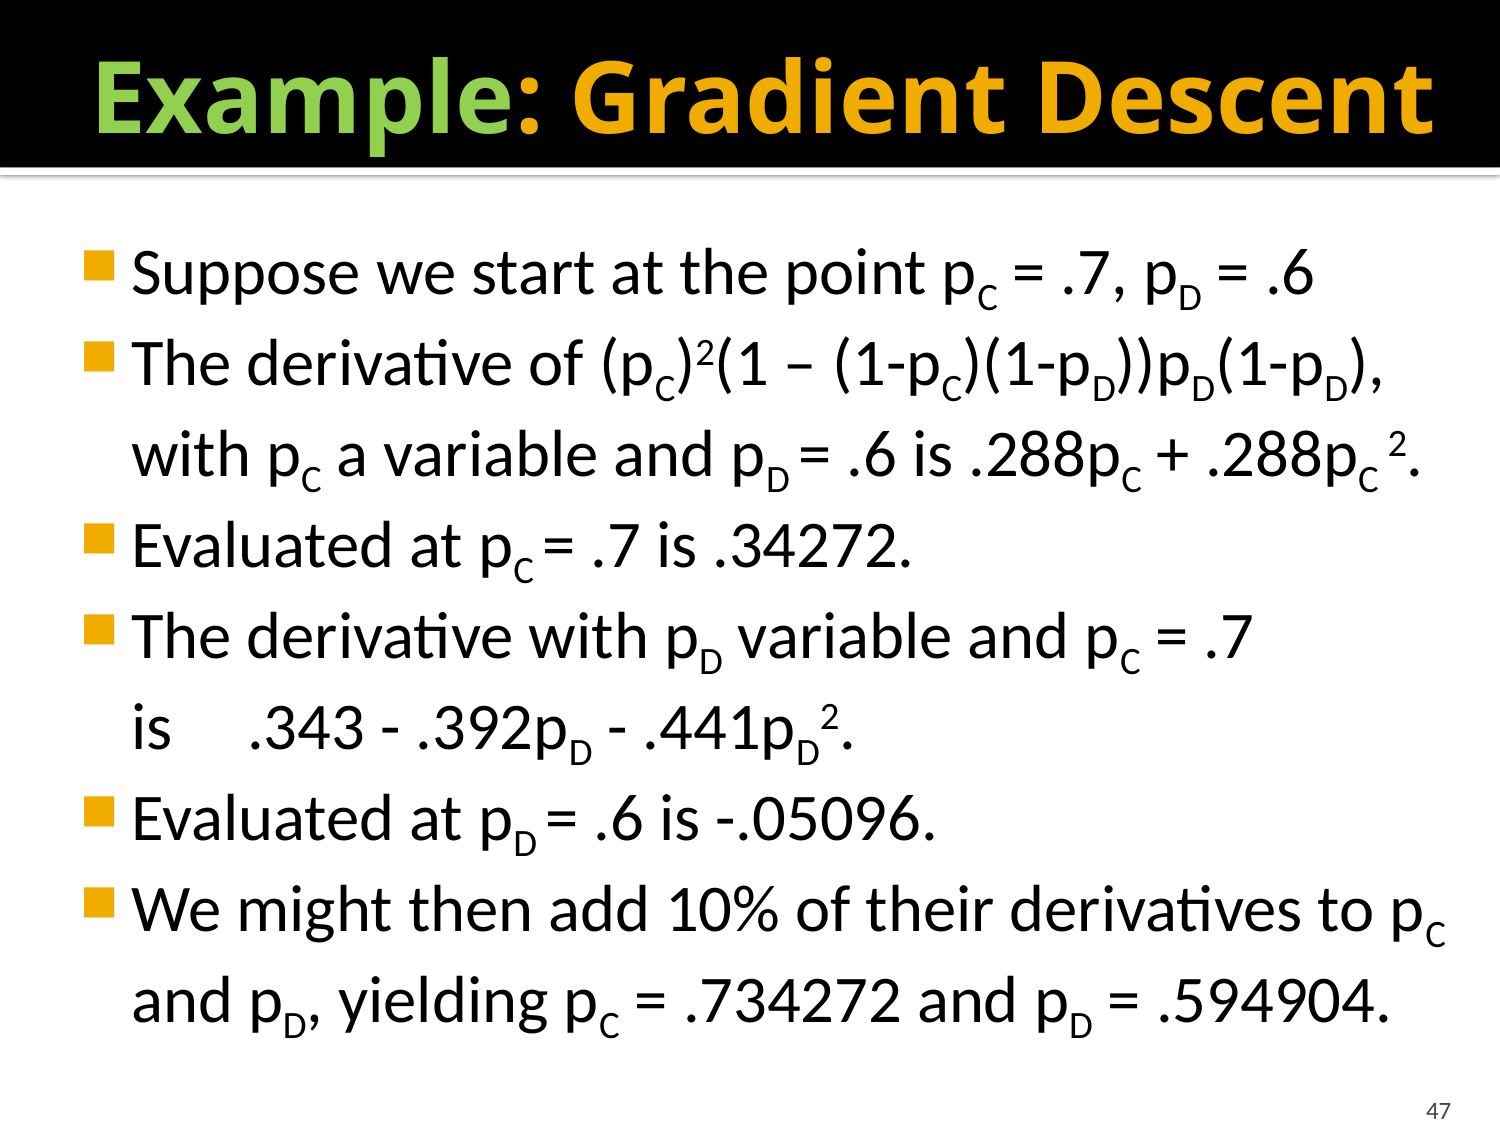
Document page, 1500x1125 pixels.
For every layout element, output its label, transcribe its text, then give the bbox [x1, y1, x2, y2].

title Example: Gradient Descent [75, 12, 1500, 175]
slide_number 47 [1345, 1080, 1467, 1125]
list Suppose we start at the point pC = .7, pD = .6 The derivative of (pC)2(1 – (1-pC)(1-pD))pD(1-pD), with pC a variable and pD = .6 is .288pC + .288pC 2. Evaluated at pC = .7 is .34272. The derivative with pD variable and pC = .7 is .343 - .392pD - .441pD2. Evaluated at pD = .6 is -.05096. We might then add 10% of their derivatives to pC and pD, yielding pC = .734272 and pD = .594904. [50, 212, 1500, 1075]
